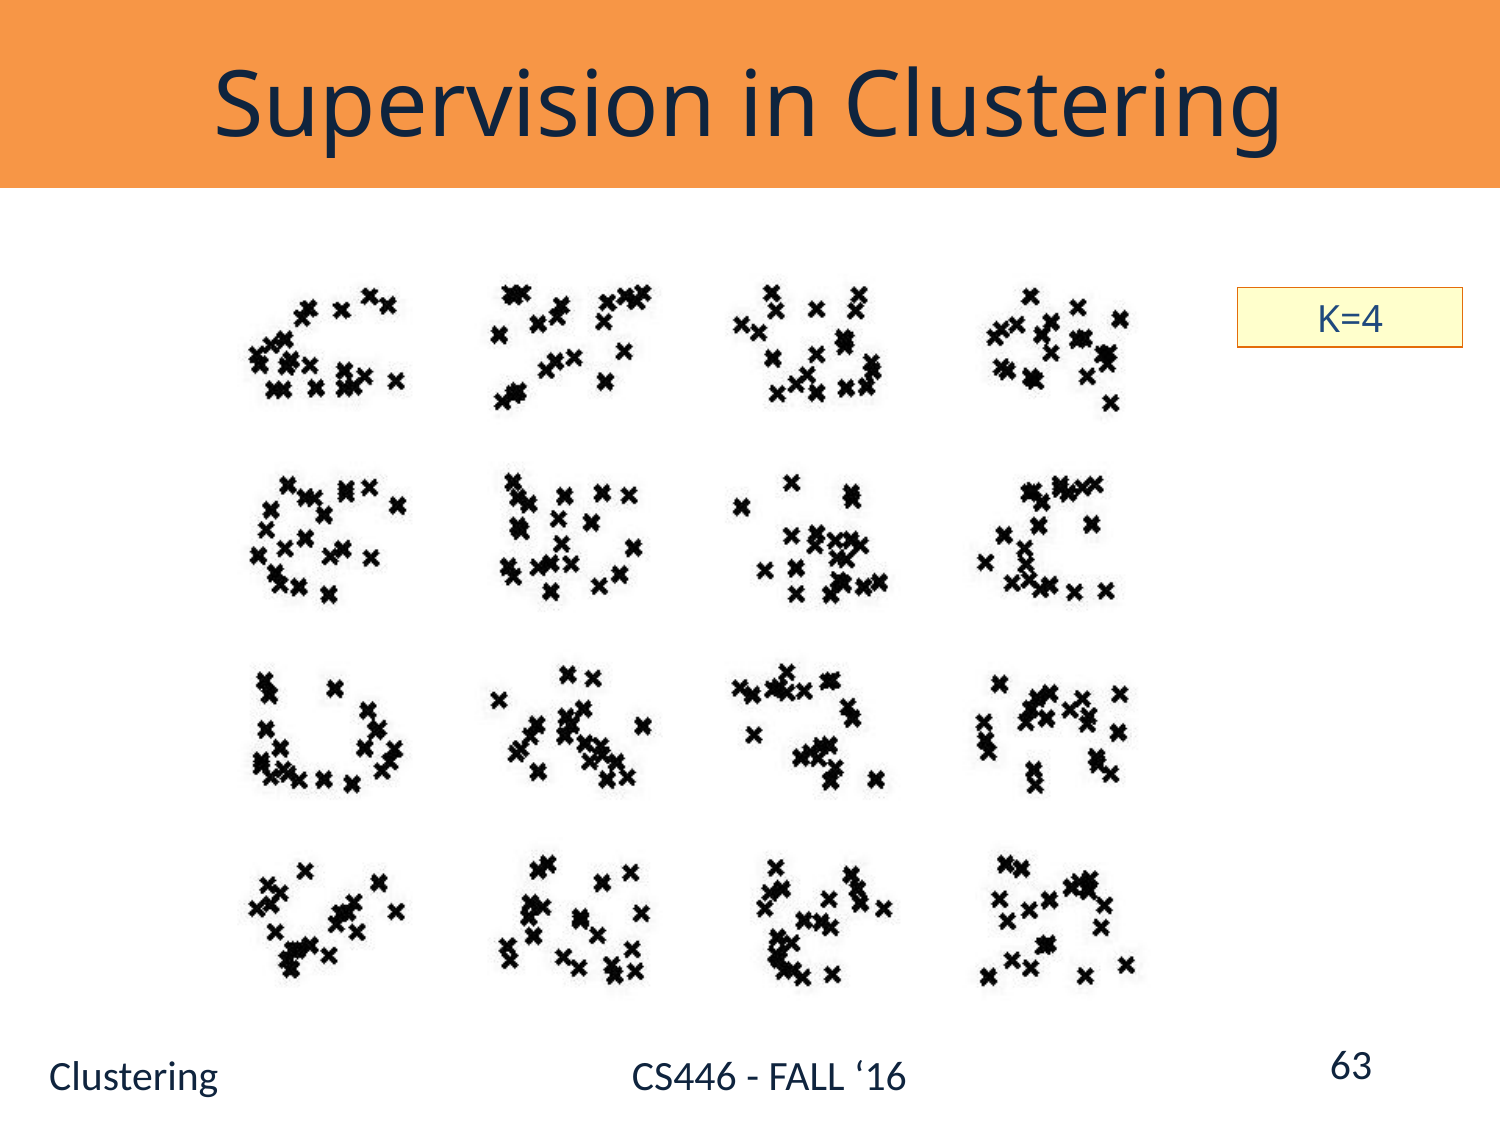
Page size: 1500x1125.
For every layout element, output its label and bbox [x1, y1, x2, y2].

slide_number [1074, 1060, 1388, 1100]
title [112, 24, 1388, 174]
text_box [149, 224, 1463, 1060]
